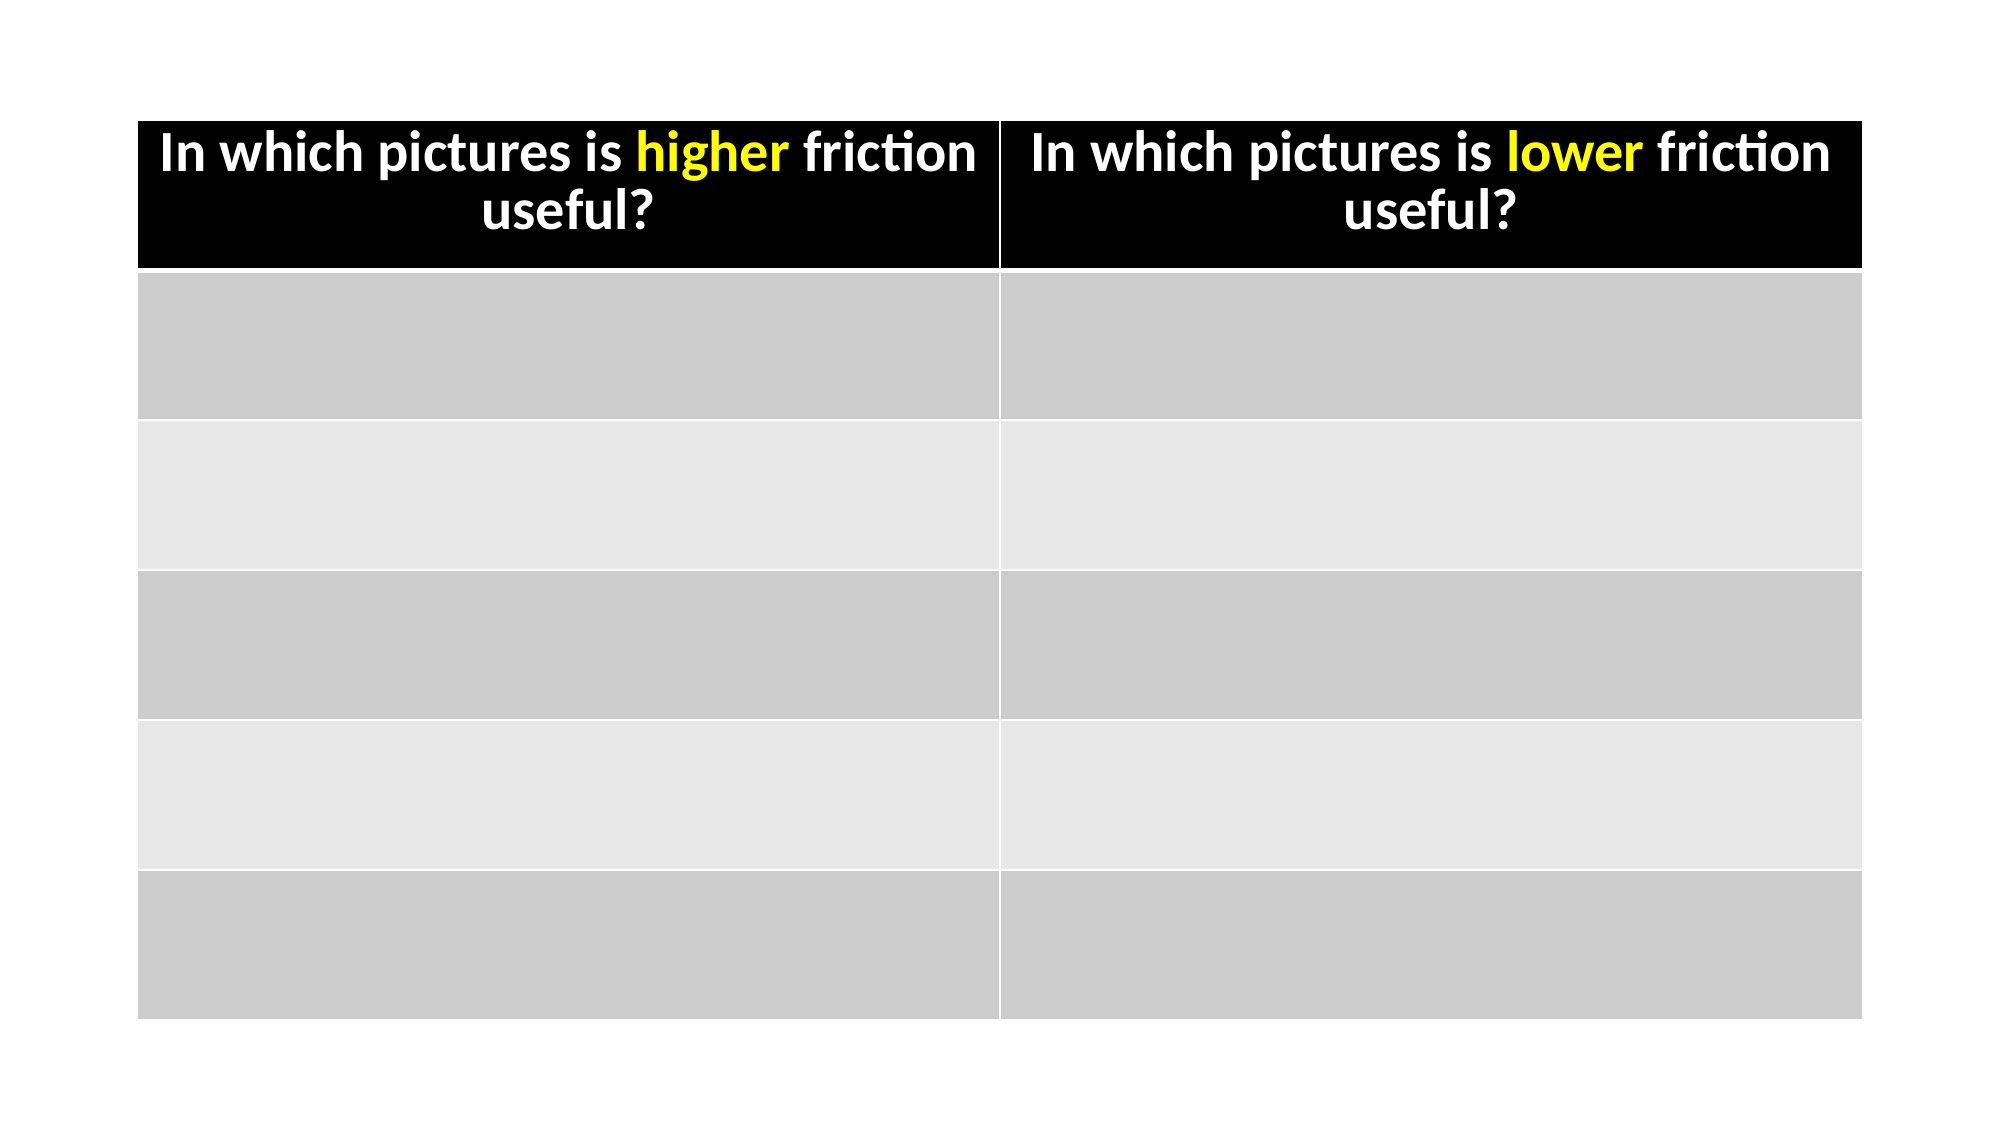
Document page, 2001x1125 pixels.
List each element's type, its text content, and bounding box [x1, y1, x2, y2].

table_header In which pictures is lower friction useful? [1001, 121, 1862, 268]
table_cell [138, 721, 999, 869]
table_cell [138, 421, 999, 569]
table_cell [138, 871, 999, 1019]
table_cell [1001, 571, 1862, 719]
table_cell [1001, 871, 1862, 1019]
table_cell [1001, 721, 1862, 869]
table_cell [1001, 273, 1862, 419]
table_cell [1001, 421, 1862, 569]
table_cell [138, 571, 999, 719]
table_cell [138, 273, 999, 419]
table_header In which pictures is higher friction useful? [138, 121, 999, 268]
